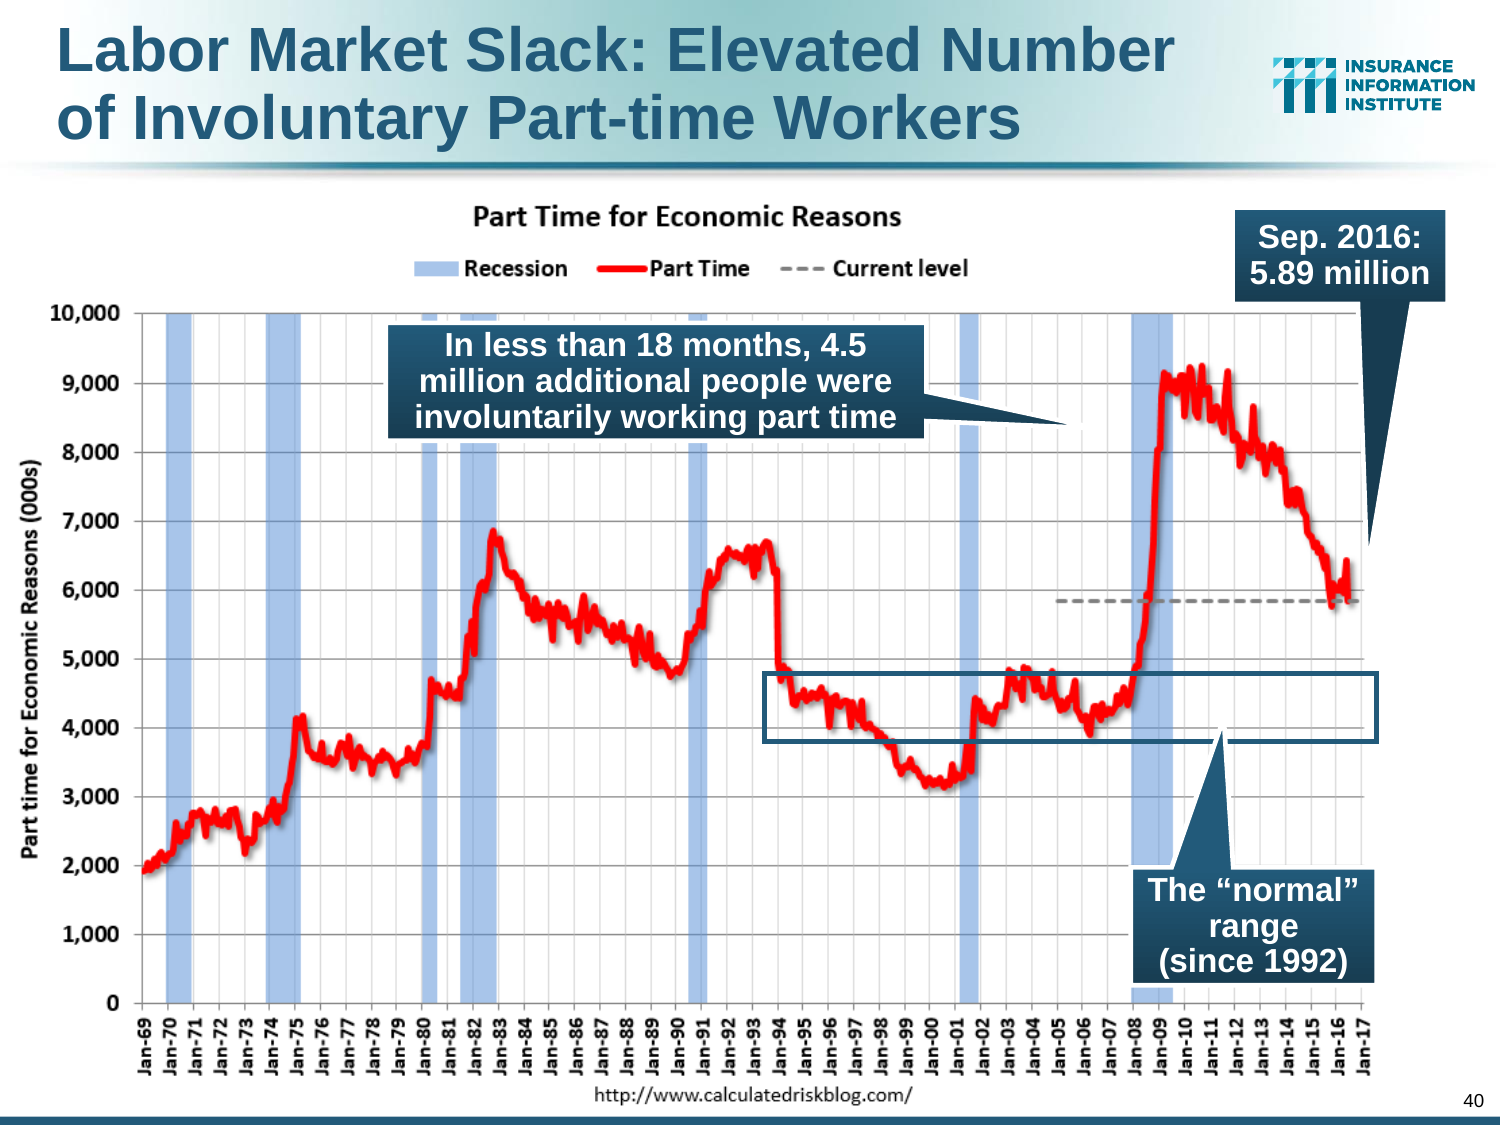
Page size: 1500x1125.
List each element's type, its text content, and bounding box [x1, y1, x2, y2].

picture [0, 190, 1377, 1111]
text_box Sep. 2016: 5.89 million [1381, 207, 1448, 489]
picture [0, 0, 1500, 189]
slide_number 40 [1410, 1091, 1485, 1112]
title Labor Market Slack: Elevated Number of Involuntary Part-time Workers [48, 14, 1264, 157]
